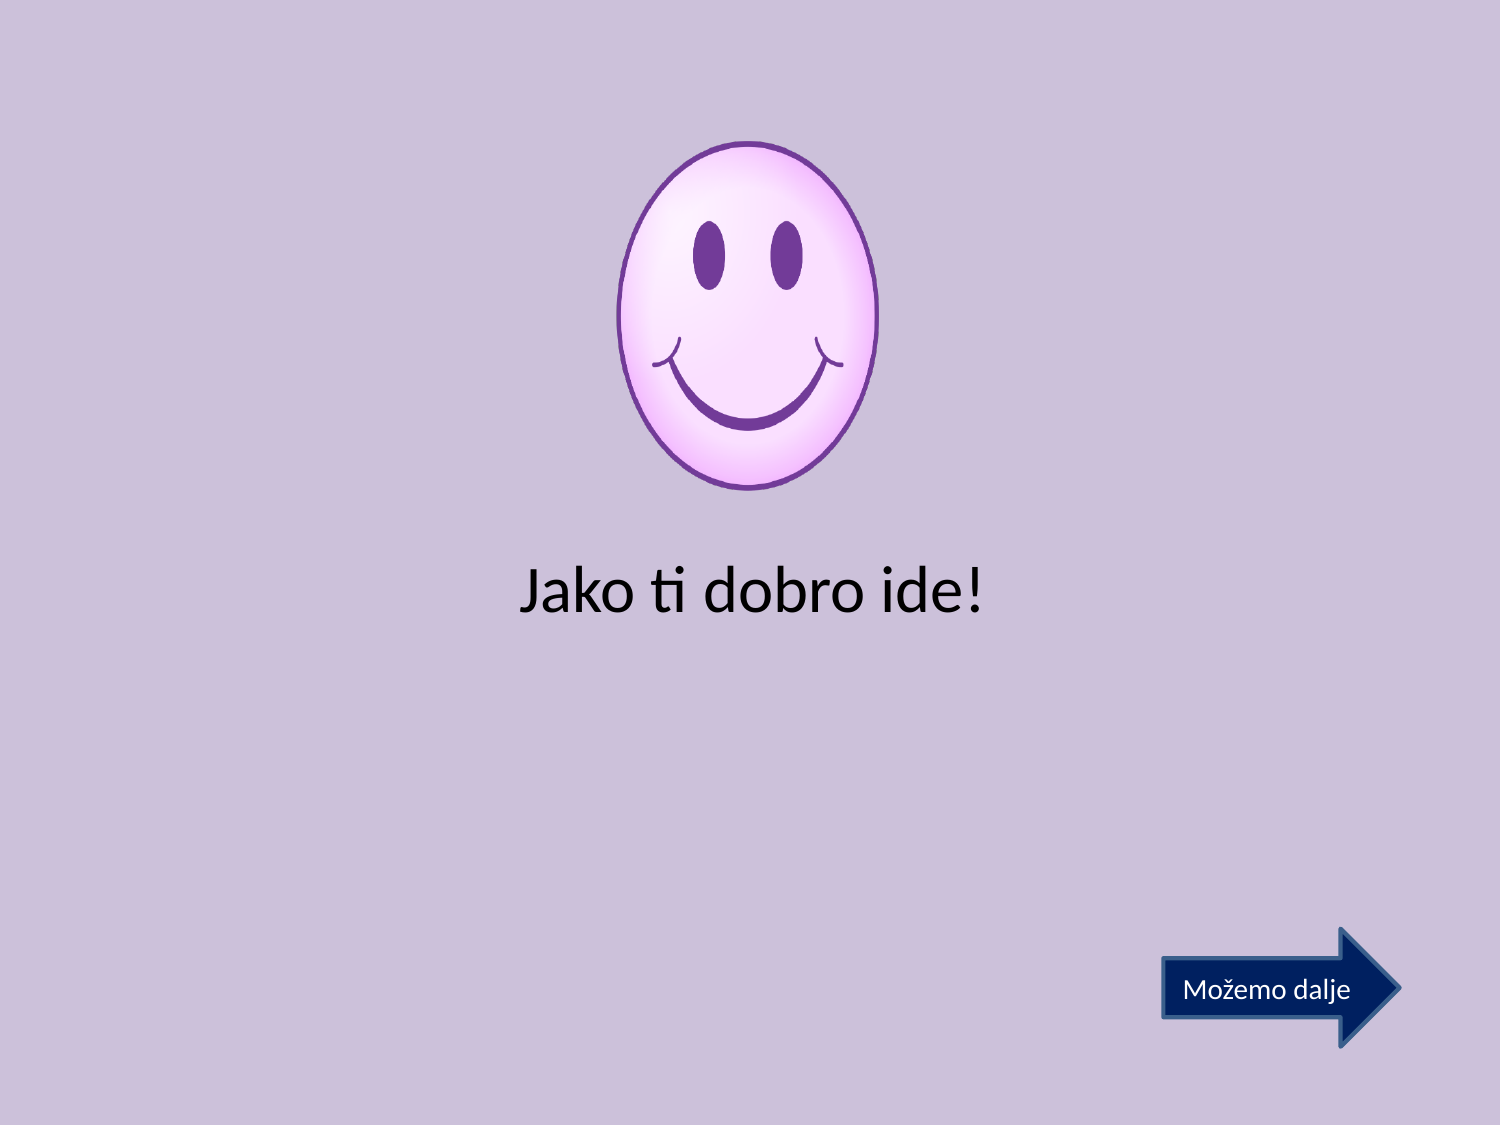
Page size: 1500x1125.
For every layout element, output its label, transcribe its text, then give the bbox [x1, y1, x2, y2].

text_box Jako ti dobro ide! [504, 538, 1002, 634]
picture [612, 135, 883, 497]
text_box Možemo dalje [1161, 926, 1402, 1049]
